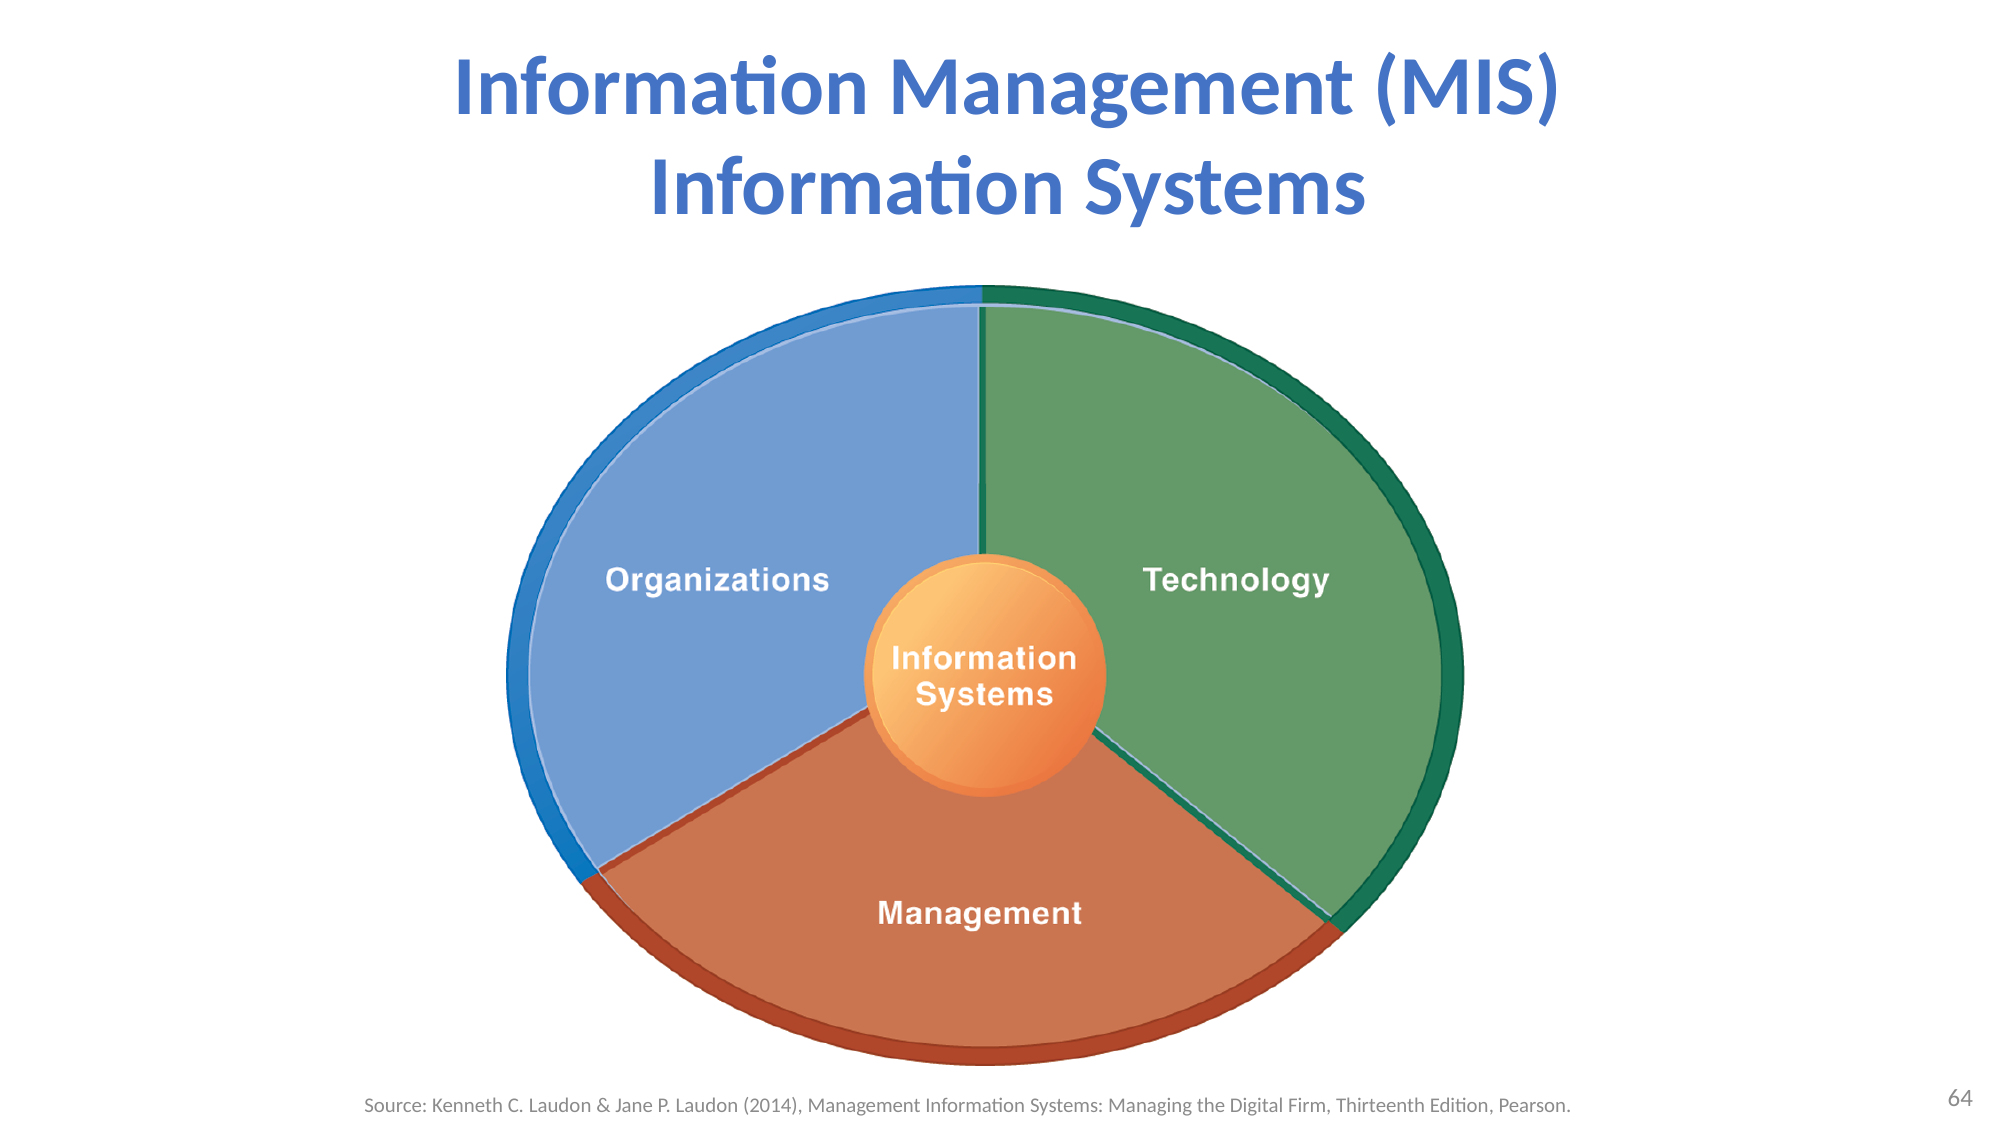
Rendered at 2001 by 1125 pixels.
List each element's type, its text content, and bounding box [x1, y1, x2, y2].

slide_number 64 [1830, 1076, 1989, 1116]
footer Source: Kenneth C. Laudon & Jane P. Laudon (2014), Management Information Systems: Managing the Digital Firm, Thirteenth Edition, Pearson. [326, 1082, 1615, 1125]
title Information Management (MIS) Information Systems [87, 22, 1929, 240]
picture [497, 279, 1473, 1071]
